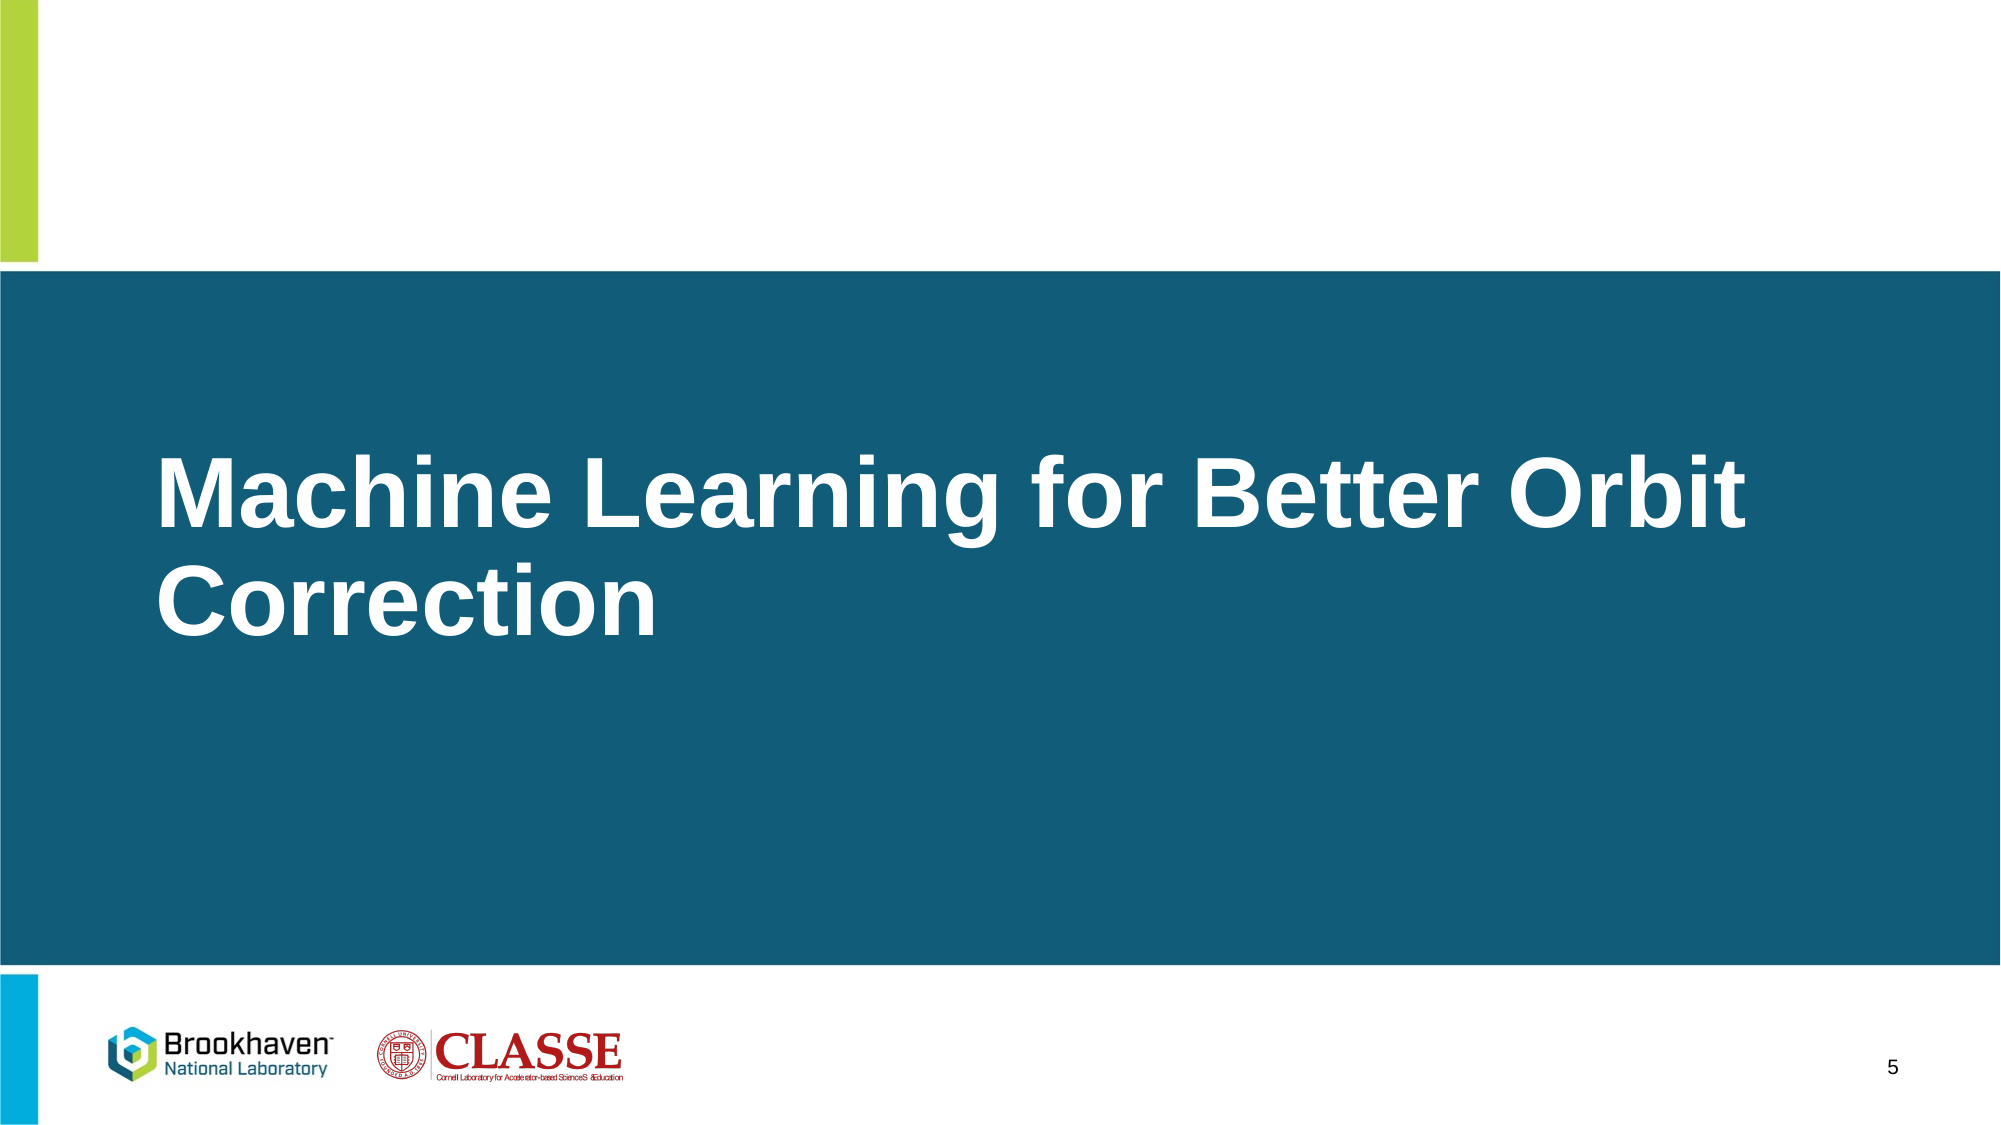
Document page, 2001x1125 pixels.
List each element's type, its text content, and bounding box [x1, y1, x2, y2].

title Machine Learning for Better Orbit Correction [140, 433, 1836, 692]
picture [0, 0, 2001, 1125]
slide_number 5 [1835, 1036, 1907, 1097]
